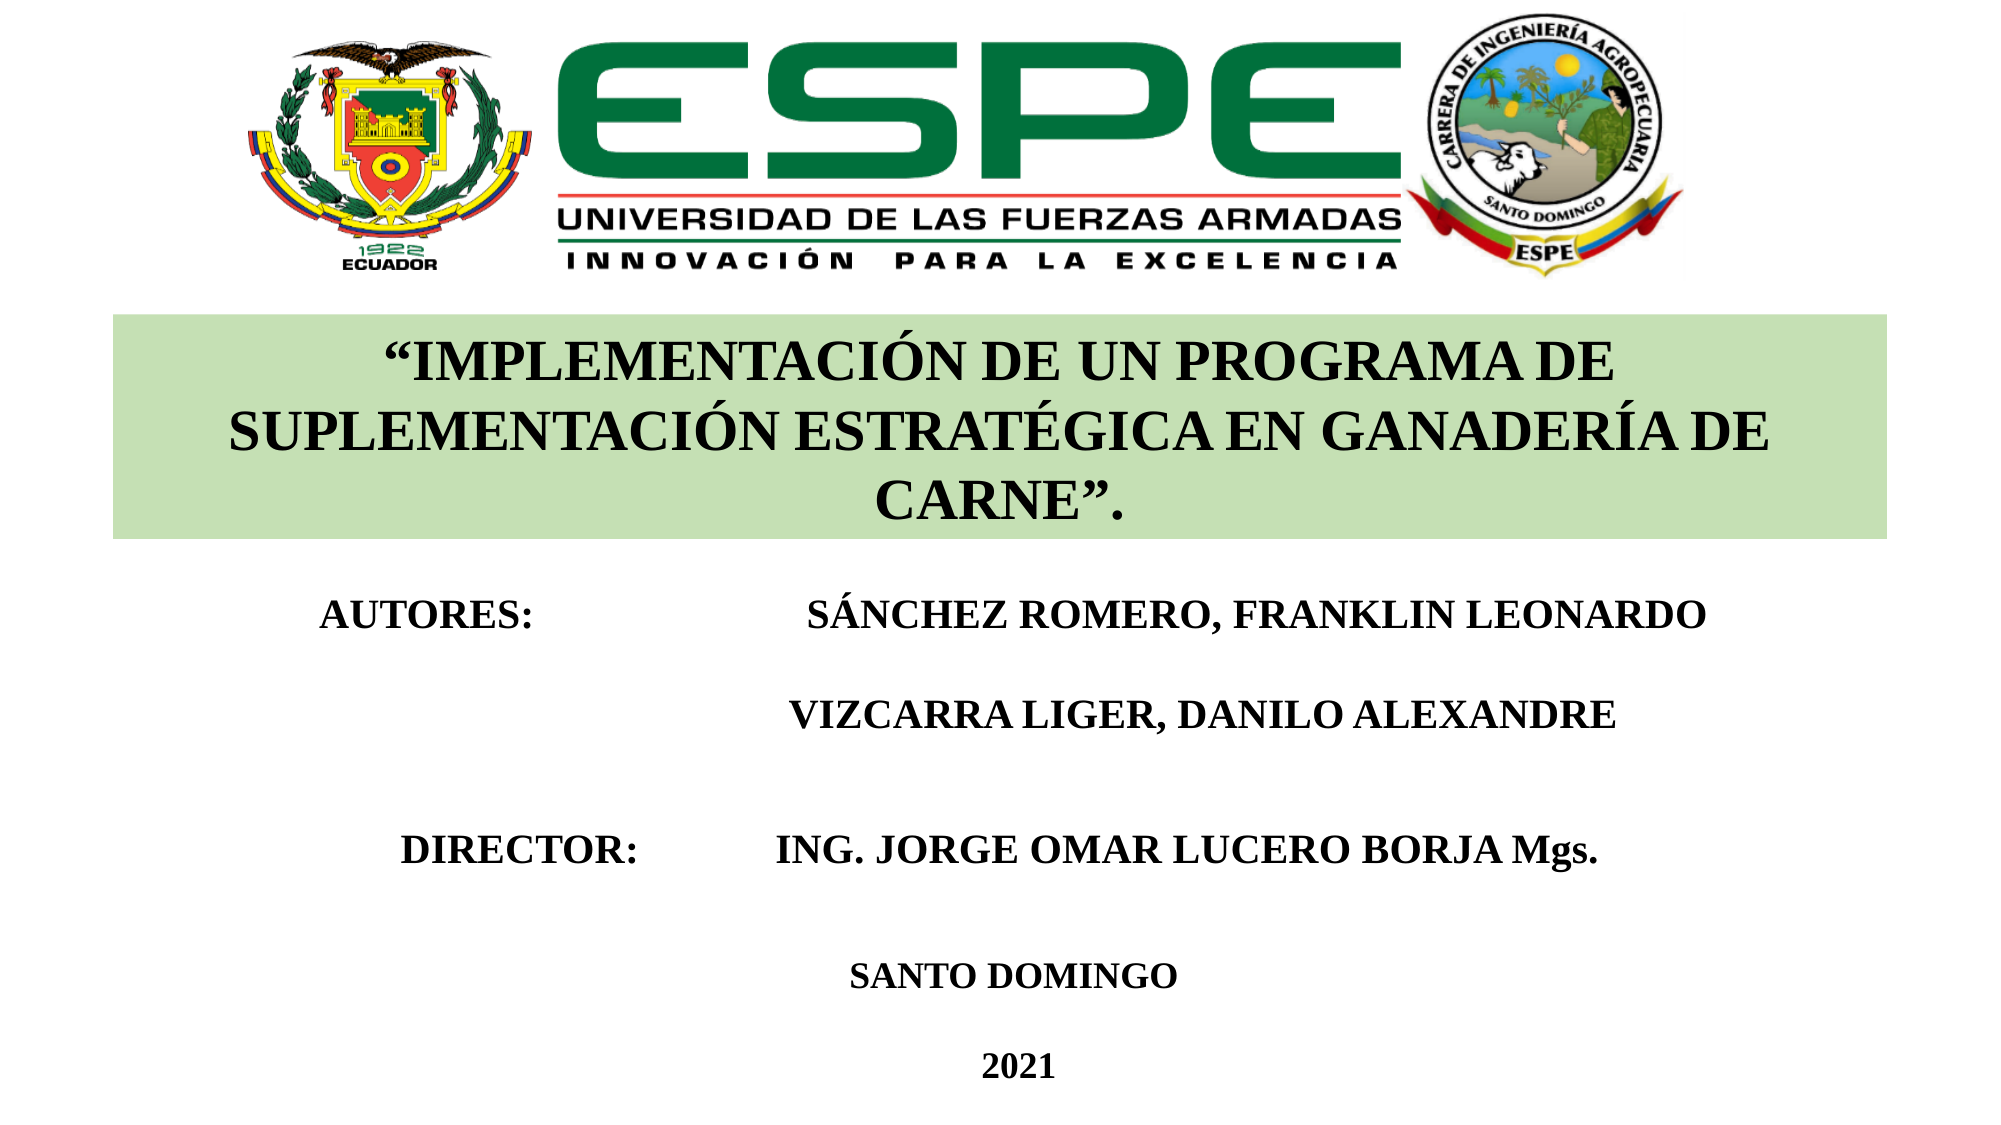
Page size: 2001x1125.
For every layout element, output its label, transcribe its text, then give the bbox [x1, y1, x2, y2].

text_box DIRECTOR: ING. JORGE OMAR LUCERO BORJA Mgs. [314, 764, 1686, 879]
text_box “IMPLEMENTACIÓN DE UN PROGRAMA DE SUPLEMENTACIÓN ESTRATÉGICA EN GANADERÍA DE CARNE”. [113, 314, 1887, 539]
text_box AUTORES: SÁNCHEZ ROMERO, FRANKLIN LEONARDO VIZCARRA LIGER, DANILO ALEXANDRE [229, 529, 1771, 745]
picture [248, 12, 1692, 282]
text_box SANTO DOMINGO 2021 [500, 899, 1500, 1094]
